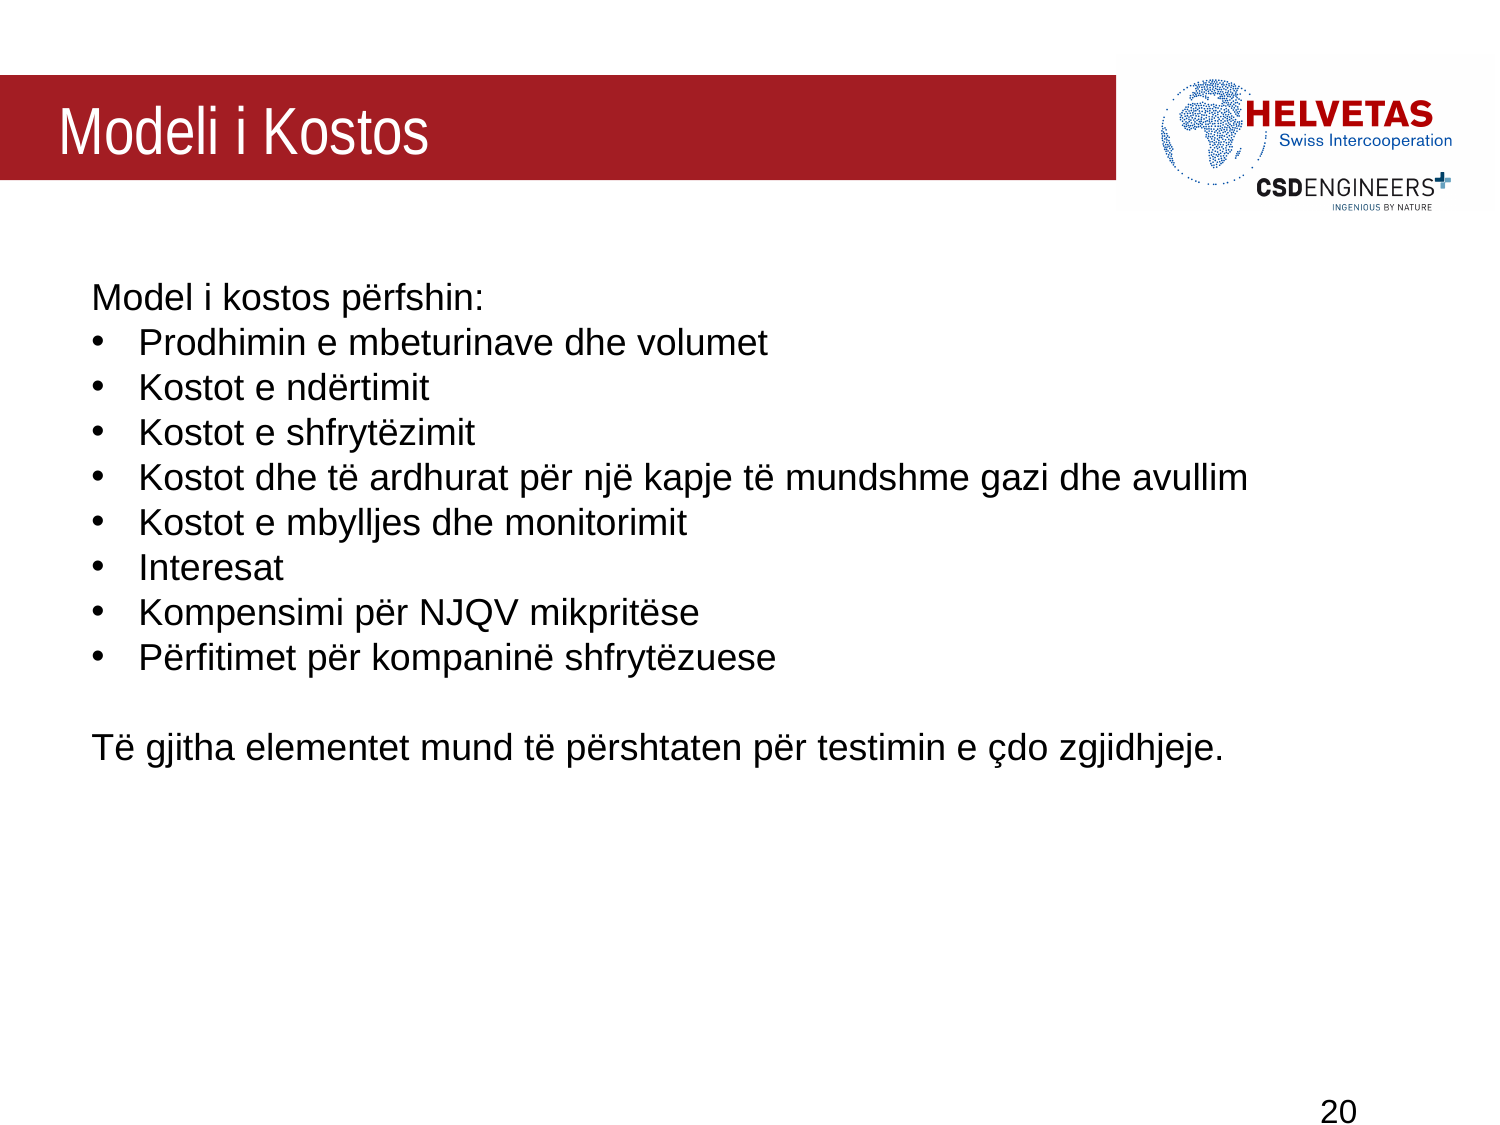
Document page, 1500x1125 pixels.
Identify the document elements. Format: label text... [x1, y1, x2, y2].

text_box Model i kostos përfshin: Prodhimin e mbeturinave dhe volumet Kostot e ndërtimit Kostot e shfrytëzimit Kostot dhe të ardhurat për një kapje të mundshme gazi dhe avullim Kostot e mbylljes dhe monitorimit Interesat Kompensimi për NJQV mikpritëse Përfitimet për kompaninë shfrytëzuese Të gjitha elementet mund të përshtaten për testimin e çdo zgjidhjeje. [76, 251, 1436, 866]
title Modeli i Kostos [0, 75, 1117, 181]
picture [1116, 54, 1495, 211]
slide_number 20 [1305, 1082, 1443, 1118]
